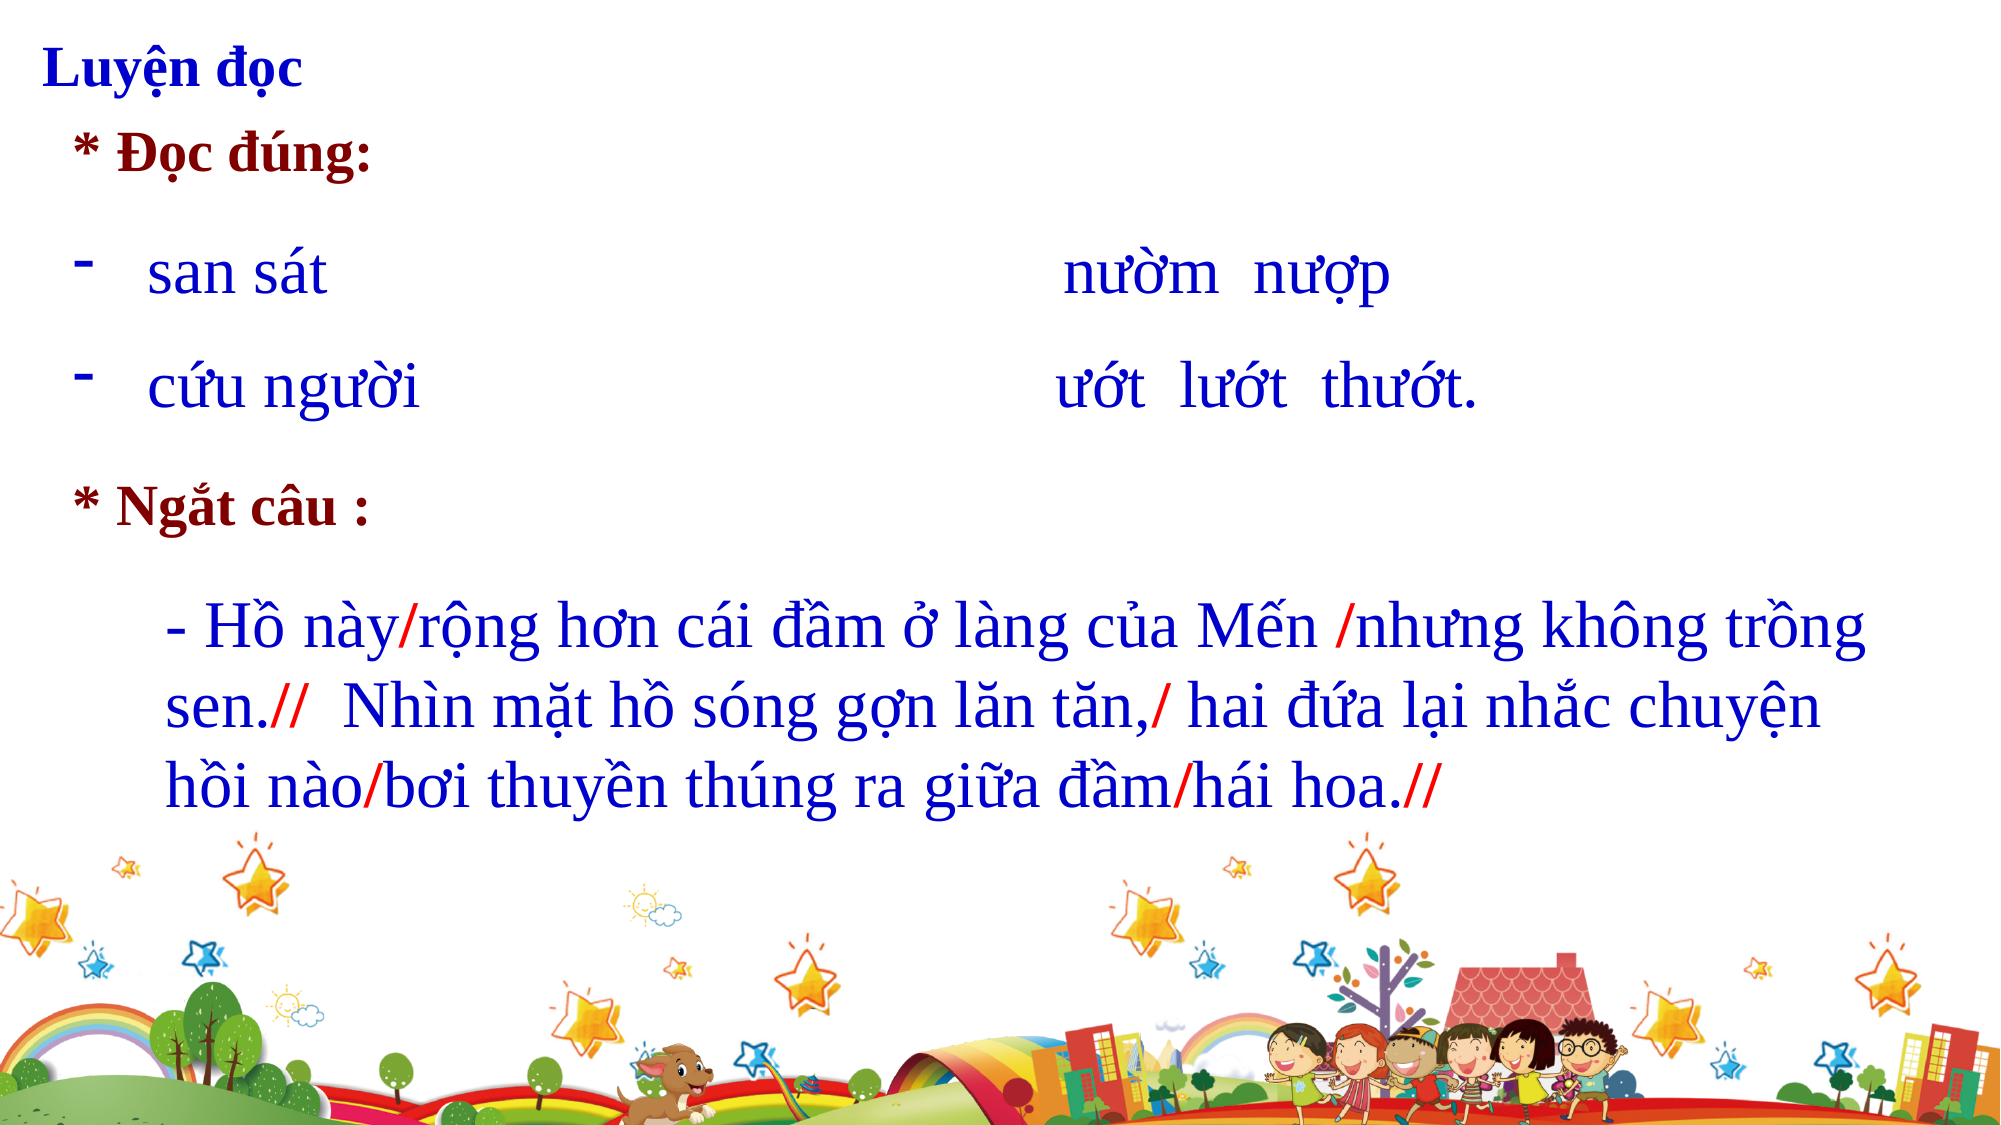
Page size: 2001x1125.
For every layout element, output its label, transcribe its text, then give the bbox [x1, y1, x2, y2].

picture [0, 828, 2000, 1125]
text_box [59, 0, 1560, 103]
text_box * Đọc đúng: [57, 105, 1558, 191]
text_box - Hồ này/rộng hơn cái đầm ở làng của Mến /nhưng không trồng sen.// Nhìn mặt hồ sóng gợn lăn tăn,/ hai đứa lại nhắc chuyện hồi nào/bơi thuyền thúng ra giữa đầm/hái hoa.// [151, 573, 1889, 828]
text_box * Ngắt câu : [57, 459, 1558, 545]
text_box san sát nườm nượp cứu người ướt lướt thướt. [57, 219, 1983, 428]
text_box Luyện đọc [27, 20, 541, 106]
